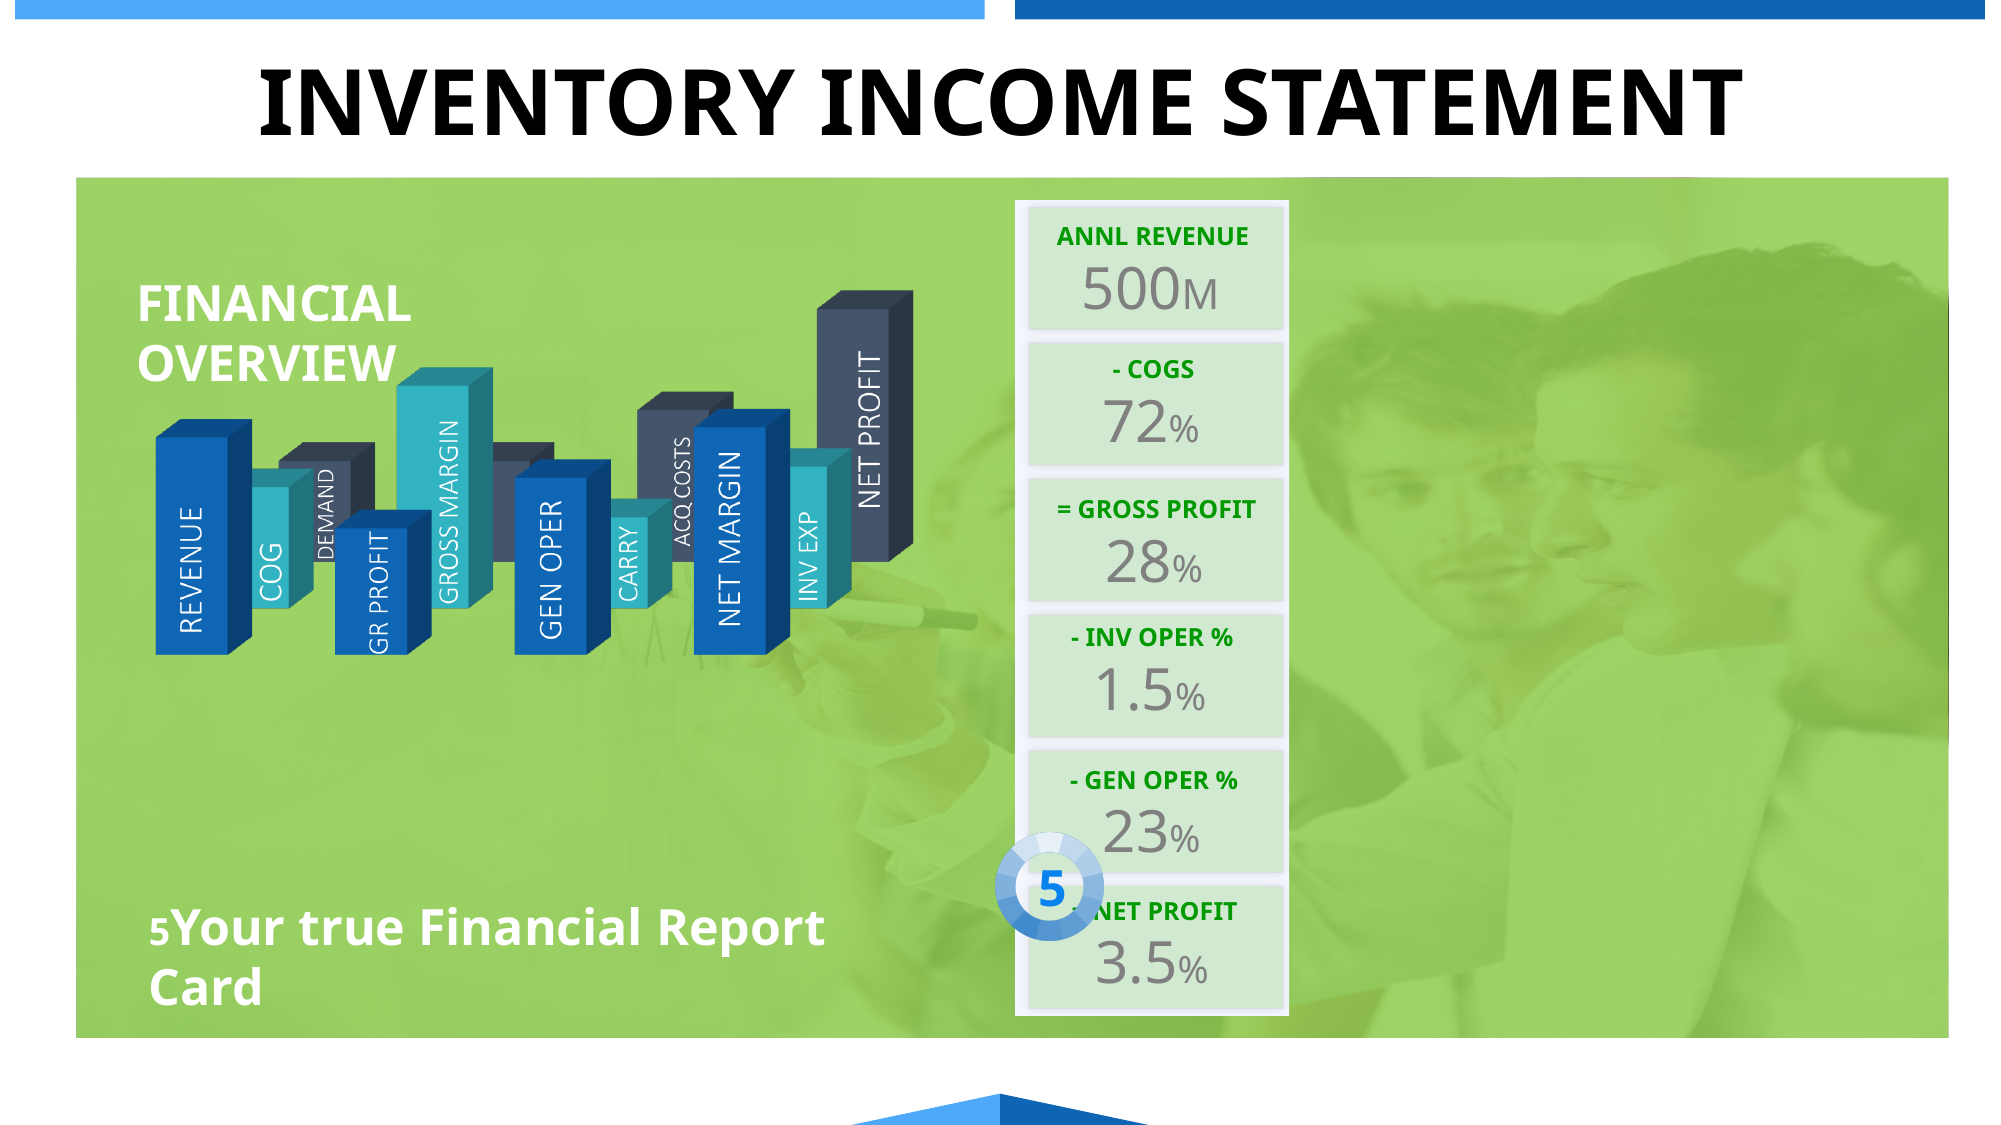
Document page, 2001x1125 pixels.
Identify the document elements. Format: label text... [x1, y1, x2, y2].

text_box INVENTORY INCOME STATEMENT [76, 43, 1928, 154]
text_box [851, 1093, 1149, 1125]
picture [68, 177, 1949, 1038]
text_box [15, 0, 1985, 20]
